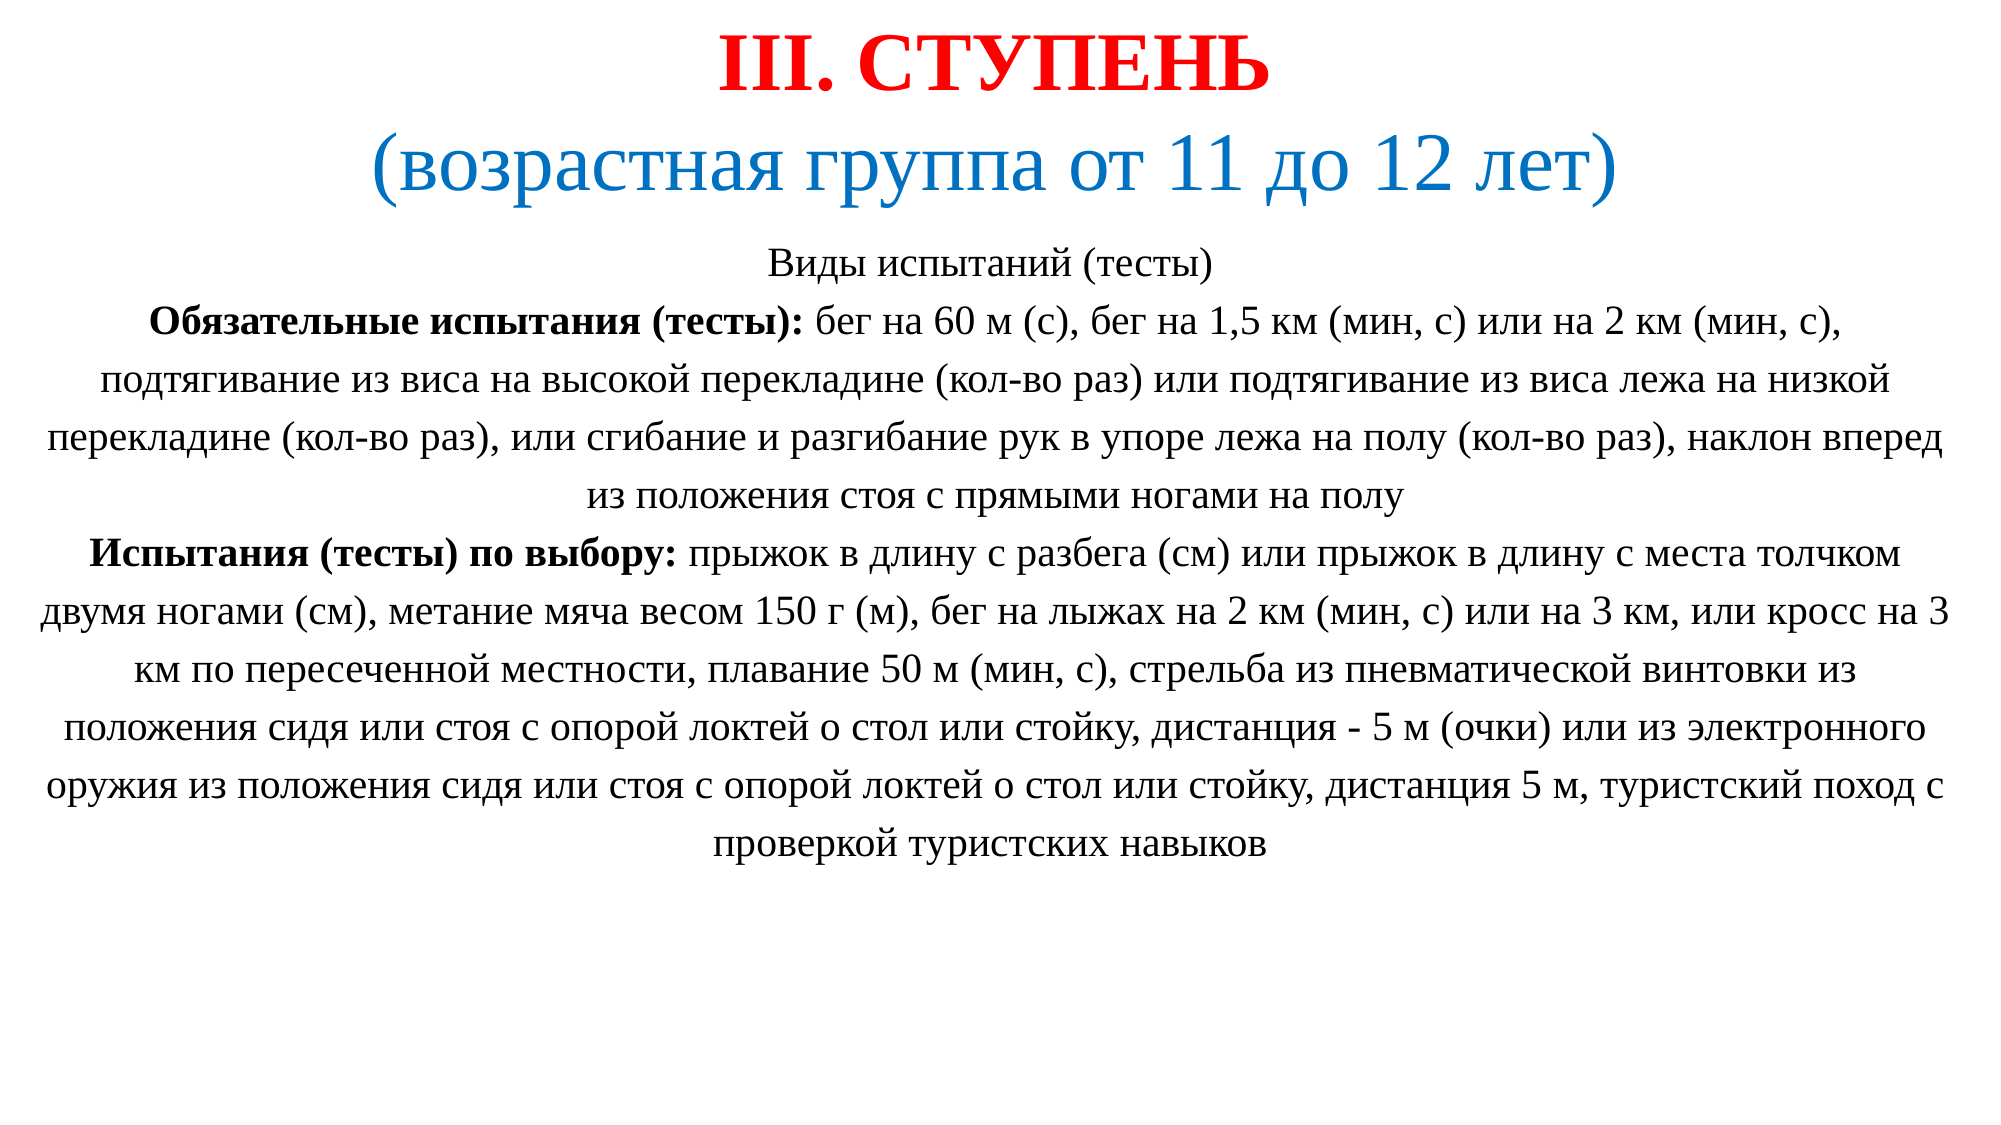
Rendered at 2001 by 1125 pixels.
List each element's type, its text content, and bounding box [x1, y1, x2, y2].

text_box III. СТУПЕНЬ (возрастная группа от 11 до 12 лет) [245, 0, 1746, 215]
title Виды испытаний (тесты) Обязательные испытания (тесты): бег на 60 м (с), бег на 1,5 км (мин, с) или на 2 км (мин, с), подтягивание из виса на высокой перекладине (кол-во раз) или подтягивание из виса лежа на низкой перекладине (кол-во раз), или сгибание и разгибание рук в упоре лежа на полу (кол-во раз), наклон вперед из положения стоя с прямыми ногами на полу Испытания (тесты) по выбору: прыжок в длину с разбега (см) или прыжок в длину с места толчком двумя ногами (см), метание мяча весом 150 г (м), бег на лыжах на 2 км (мин, с) или на 3 км, или кросс на 3 км по пересеченной местности, плавание 50 м (мин, с), стрельба из пневматической винтовки из положения сидя или стоя с опорой локтей о стол или стойку, дистанция - 5 м (очки) или из электронного оружия из положения сидя или стоя с опорой локтей о стол или стойку, дистанция 5 м, туристский поход с проверкой туристских навыков [17, 182, 1974, 852]
